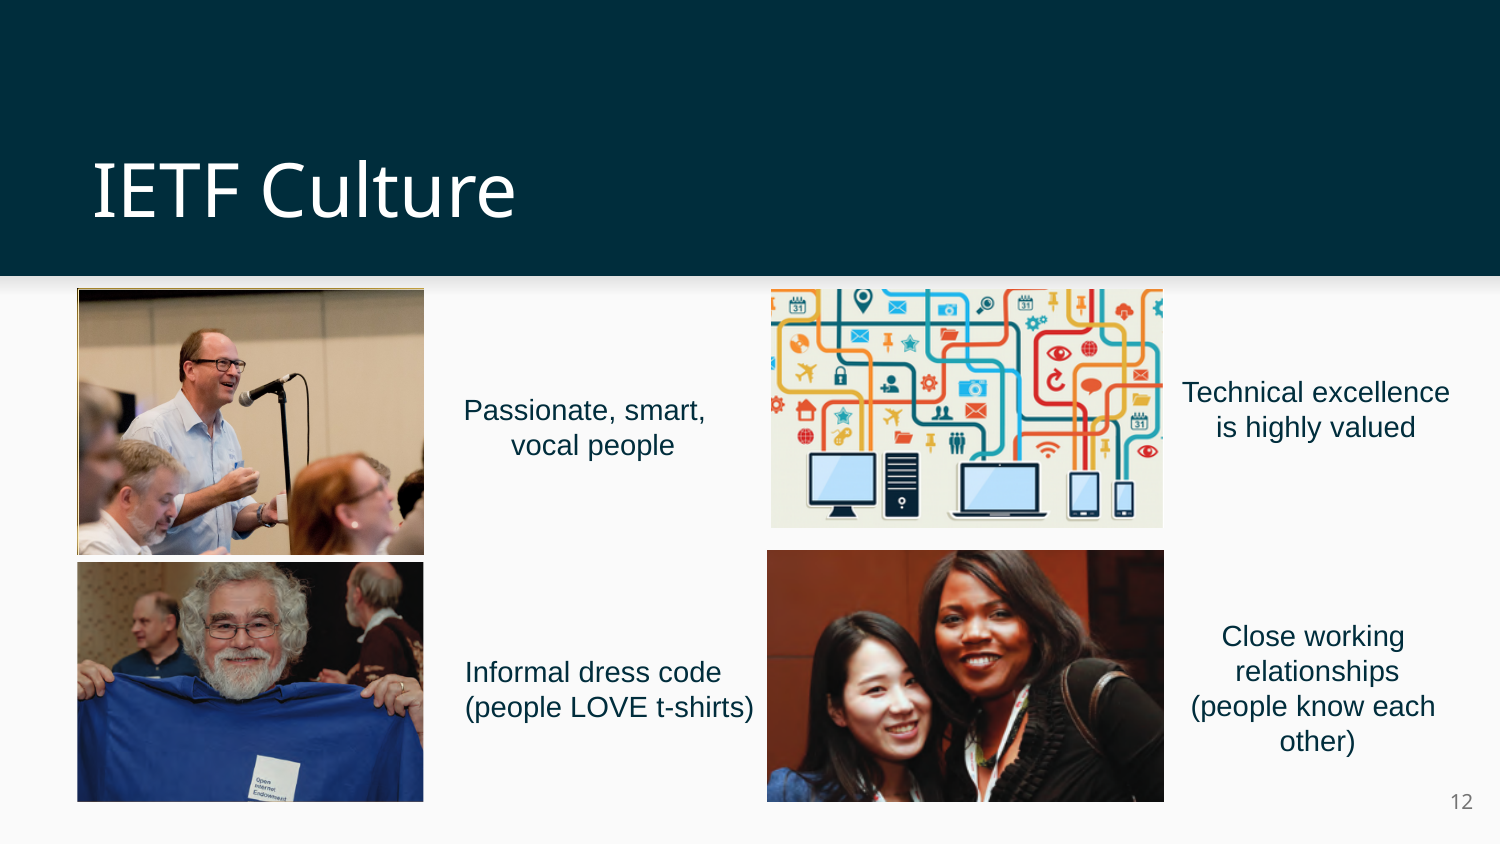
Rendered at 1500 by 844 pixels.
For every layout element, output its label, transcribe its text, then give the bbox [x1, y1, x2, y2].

picture [77, 562, 424, 802]
title IETF Culture [77, 35, 1427, 248]
text_box Close working relationships (people know each other) [1182, 610, 1453, 767]
picture [77, 288, 424, 555]
picture [766, 550, 1165, 802]
slide_number ‹#› [1432, 775, 1489, 830]
text_box Technical excellence is highly valued [1169, 365, 1463, 452]
text_box Passionate, smart, vocal people [455, 384, 723, 470]
picture [771, 289, 1165, 528]
text_box Informal dress code (people LOVE t-shirts) [457, 645, 761, 732]
